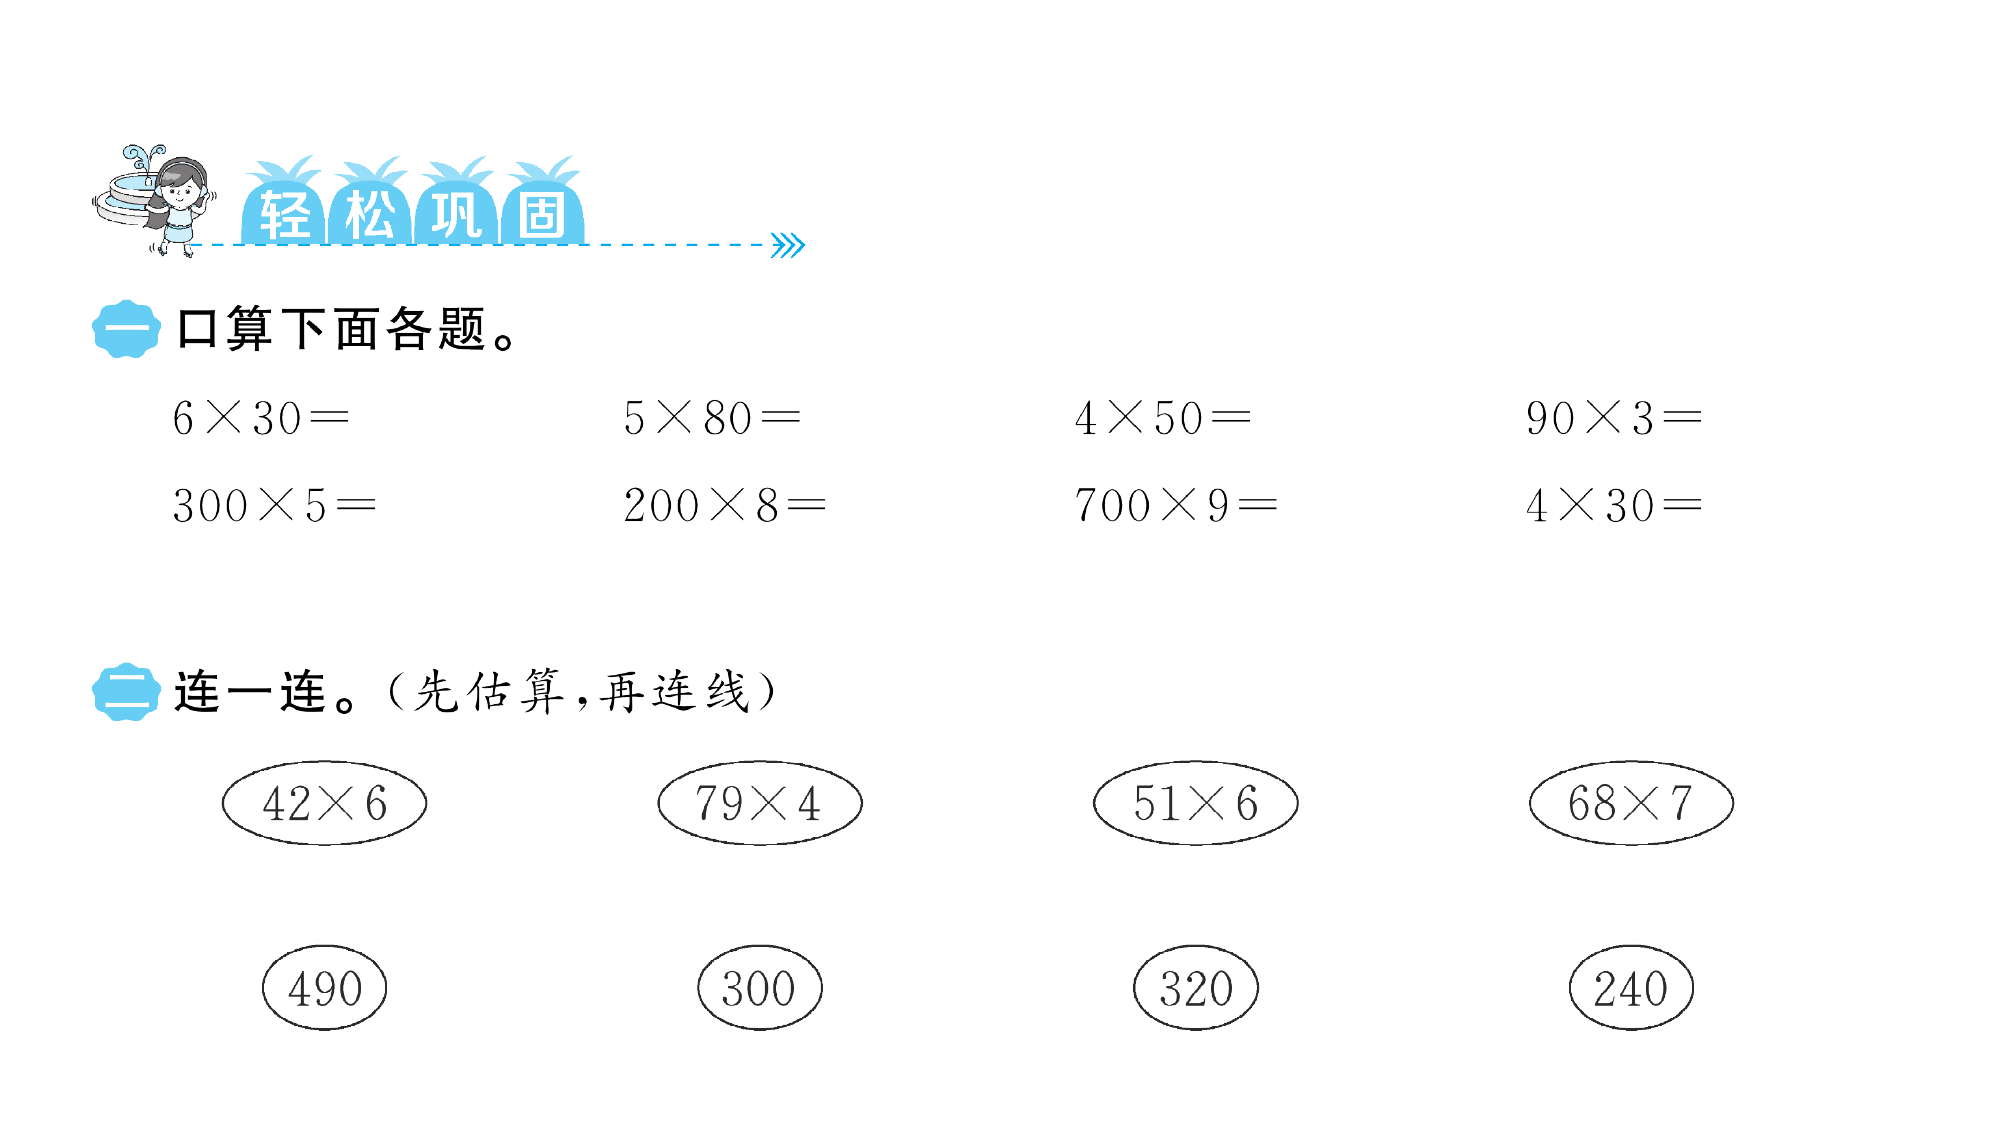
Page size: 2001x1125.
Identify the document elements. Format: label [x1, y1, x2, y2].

picture [88, 118, 1979, 549]
picture [88, 645, 1979, 1051]
